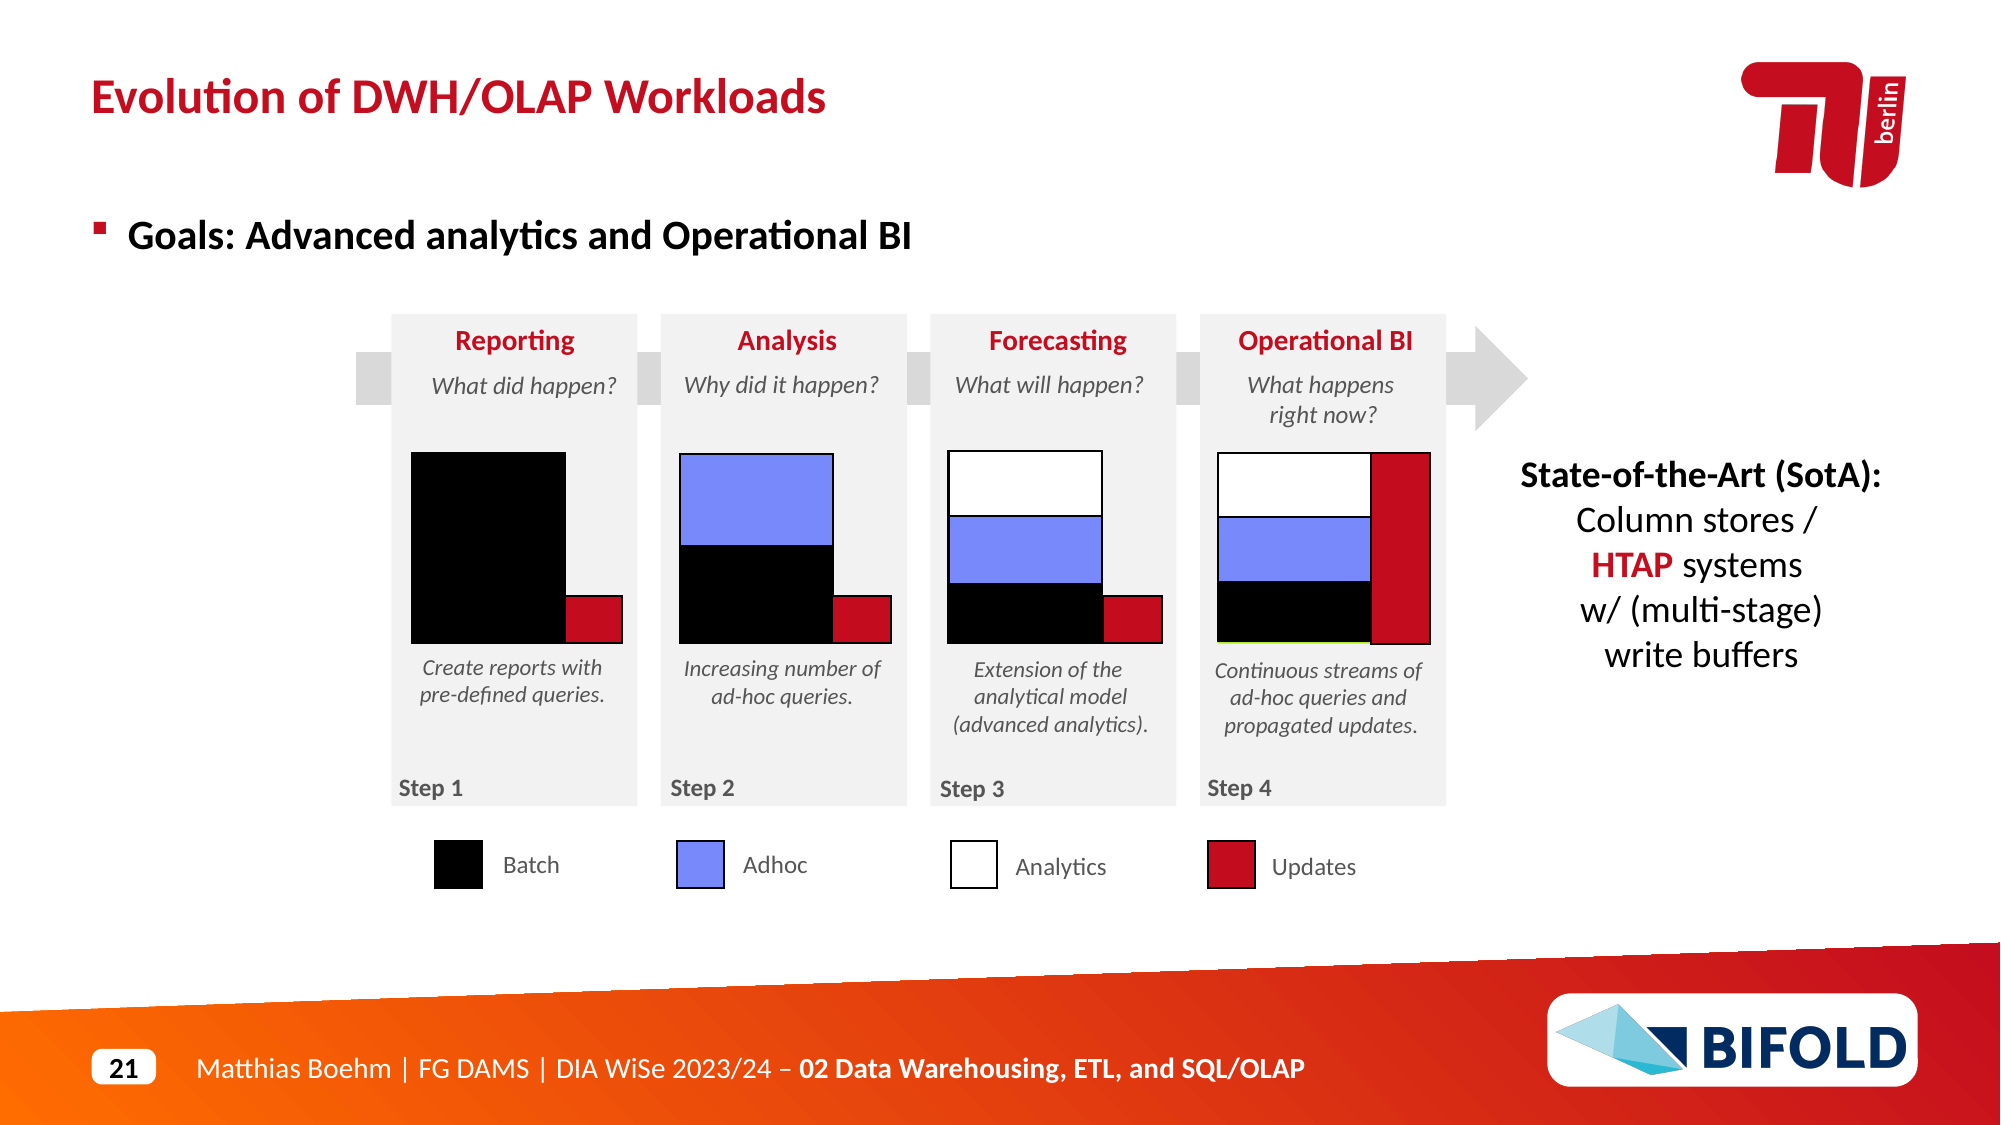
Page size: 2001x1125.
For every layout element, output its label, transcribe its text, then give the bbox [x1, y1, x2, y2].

text_box Step 1 [383, 764, 479, 809]
text_box Reporting [403, 313, 627, 364]
text_box [638, 350, 655, 406]
text_box [390, 313, 638, 807]
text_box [435, 841, 1373, 889]
text_box What did happen? [416, 362, 633, 408]
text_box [655, 314, 907, 810]
list Evolution of DWH/OLAP Workloads [91, 65, 1455, 183]
picture [1556, 1004, 1906, 1075]
text_box State-of-the-Art (SotA): Column stores / HTAP systems w/ (multi-stage) write buffers [1520, 442, 1883, 683]
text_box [1191, 314, 1446, 810]
text_box [411, 452, 566, 644]
text_box [907, 350, 924, 406]
picture [1741, 62, 1906, 188]
text_box [1177, 350, 1191, 406]
text_box [1447, 323, 1530, 434]
text_box [566, 595, 623, 644]
text_box [355, 350, 390, 406]
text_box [924, 313, 1177, 811]
list Goals: Advanced analytics and Operational BI [90, 208, 1908, 948]
text_box Create reports with pre-defined queries. [389, 645, 637, 715]
